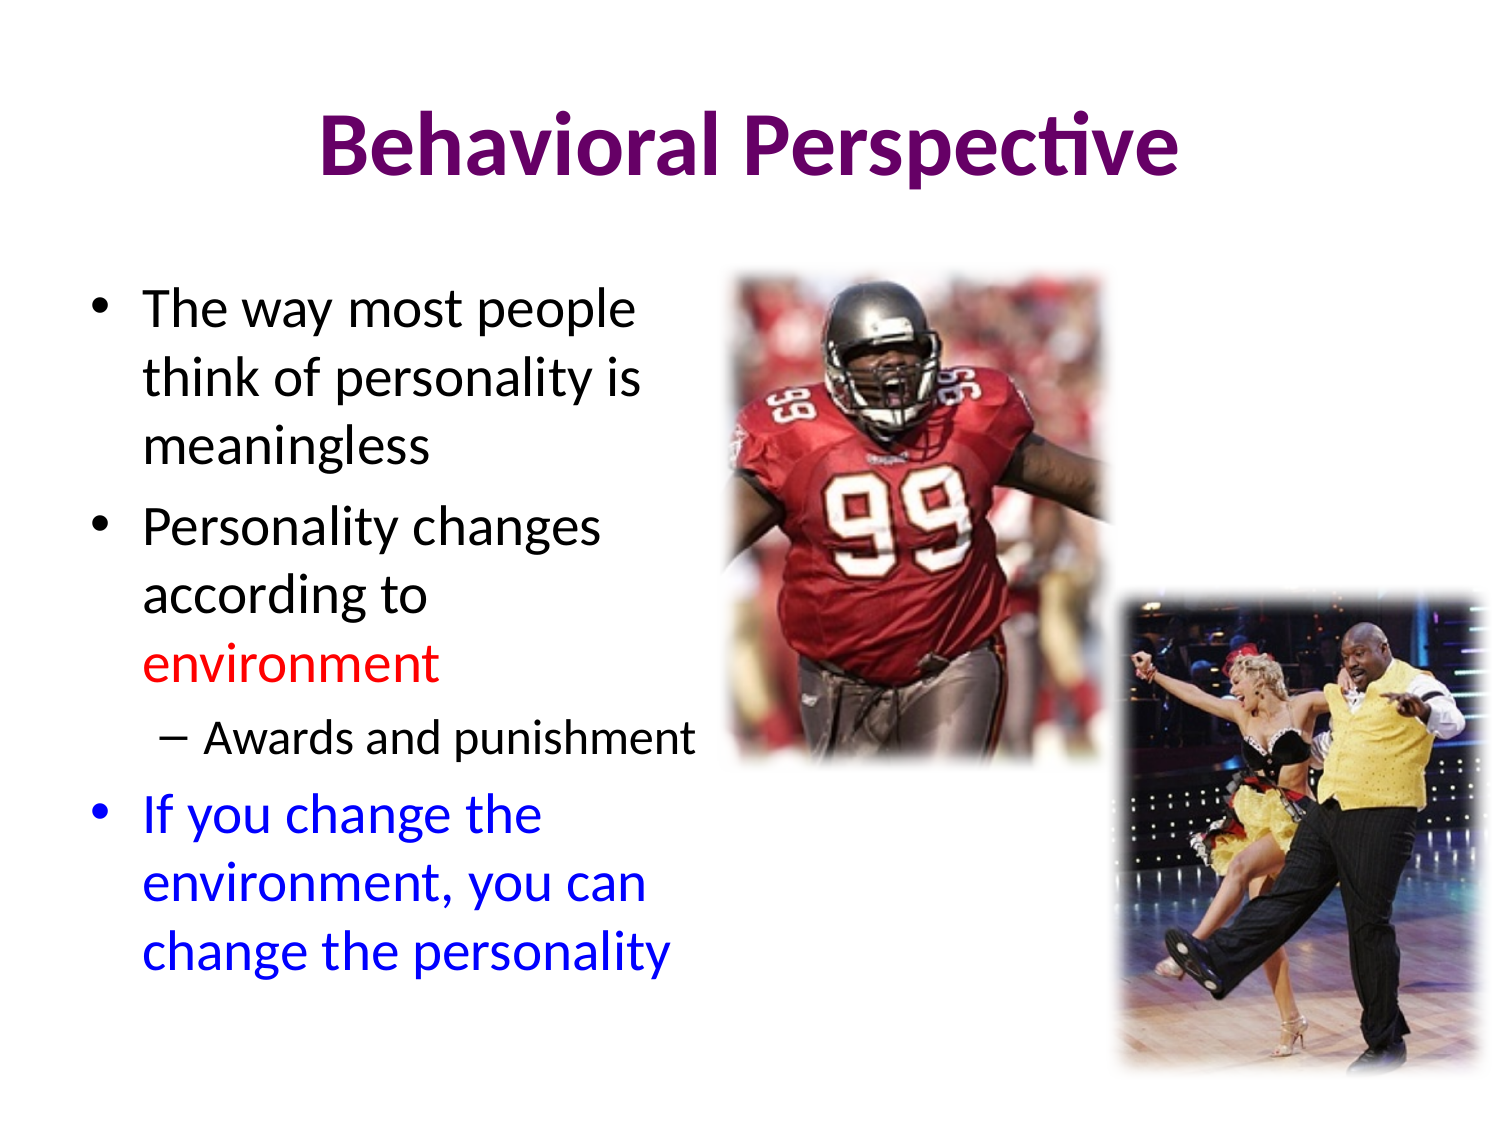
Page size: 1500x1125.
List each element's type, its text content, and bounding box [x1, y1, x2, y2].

picture [716, 262, 1493, 1081]
title Behavioral Perspective [75, 45, 1425, 233]
list The way most people think of personality is meaningless Personality changes according to environment Awards and punishment If you change the environment, you can change the personality [75, 262, 750, 1005]
